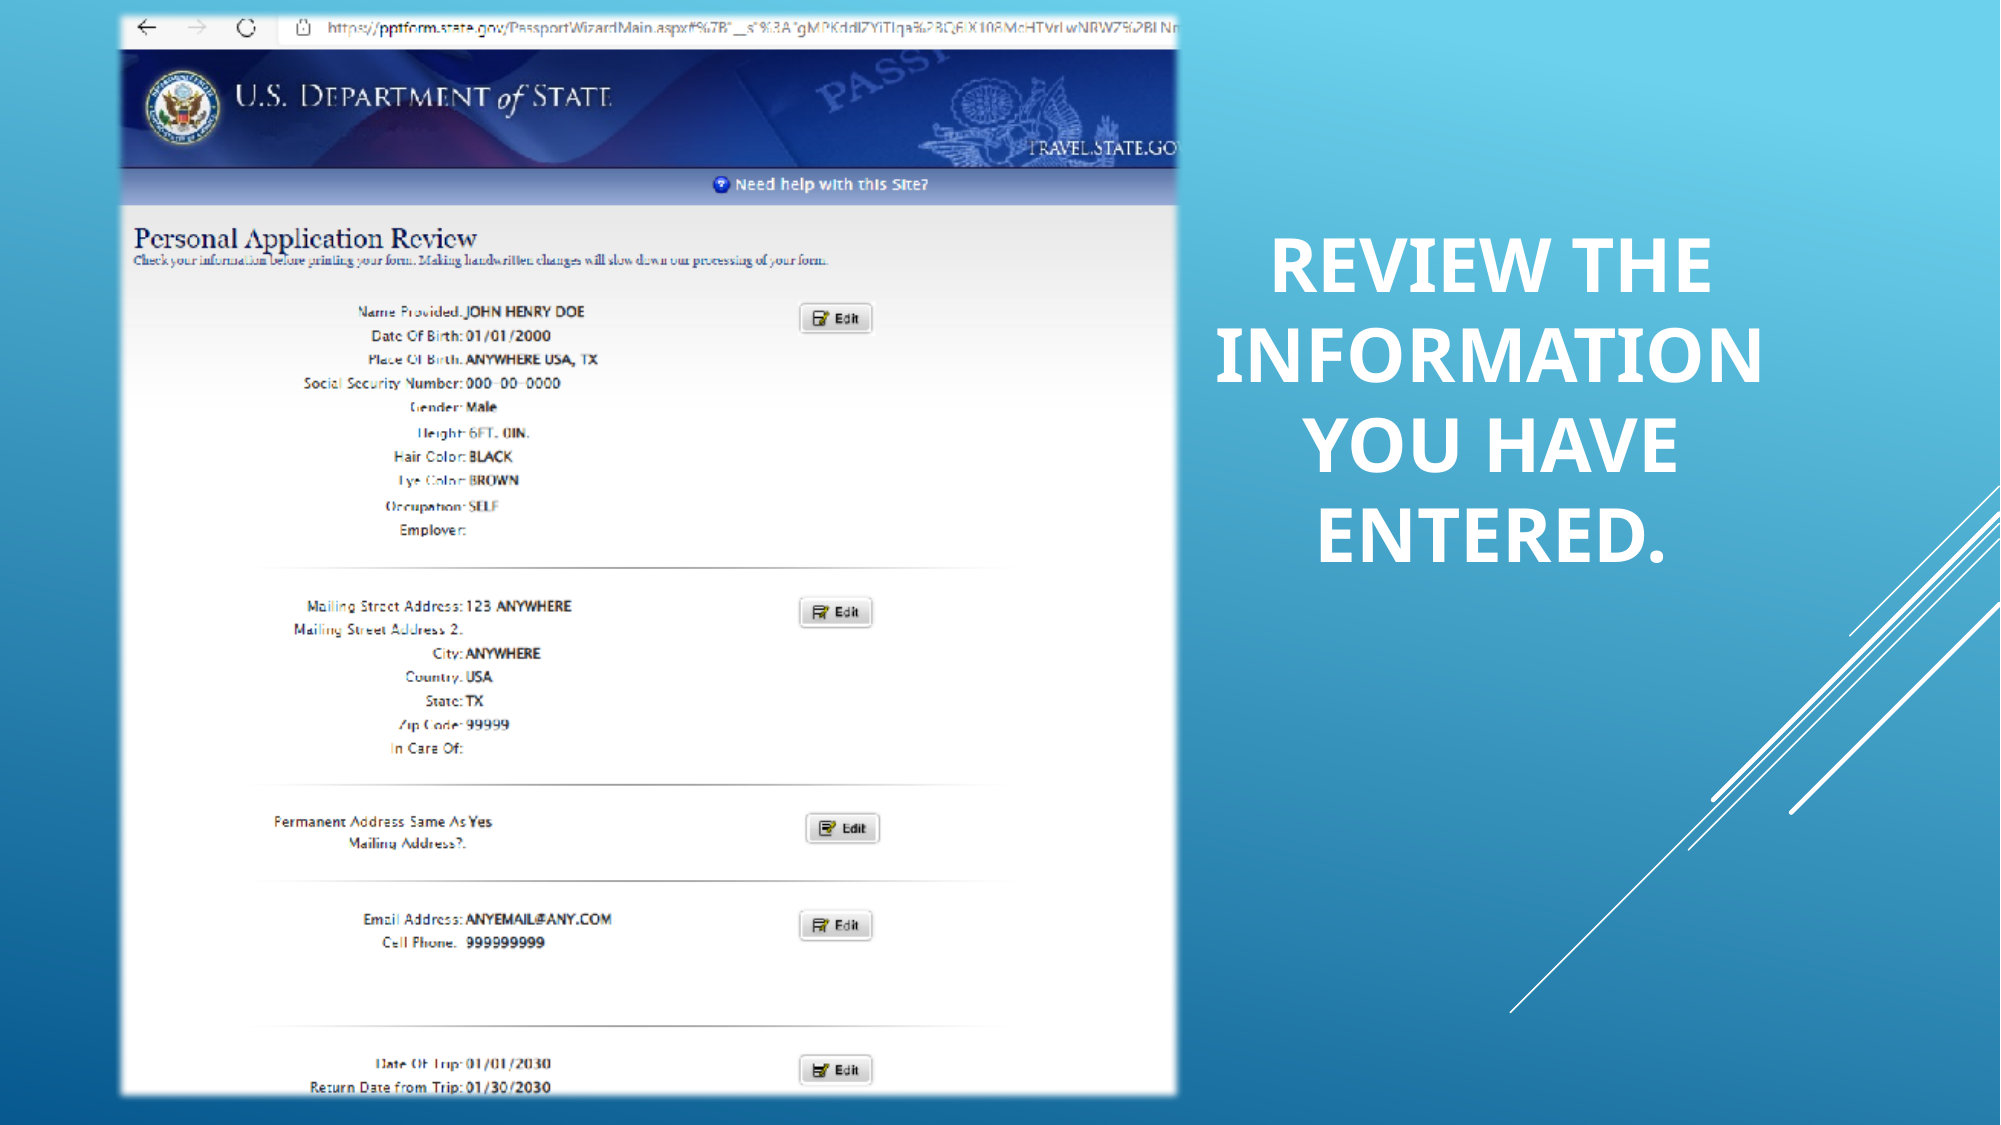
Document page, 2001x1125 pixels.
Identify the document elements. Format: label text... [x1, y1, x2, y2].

title Review the information you have entered. [1183, 96, 1800, 698]
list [114, 9, 1183, 1102]
